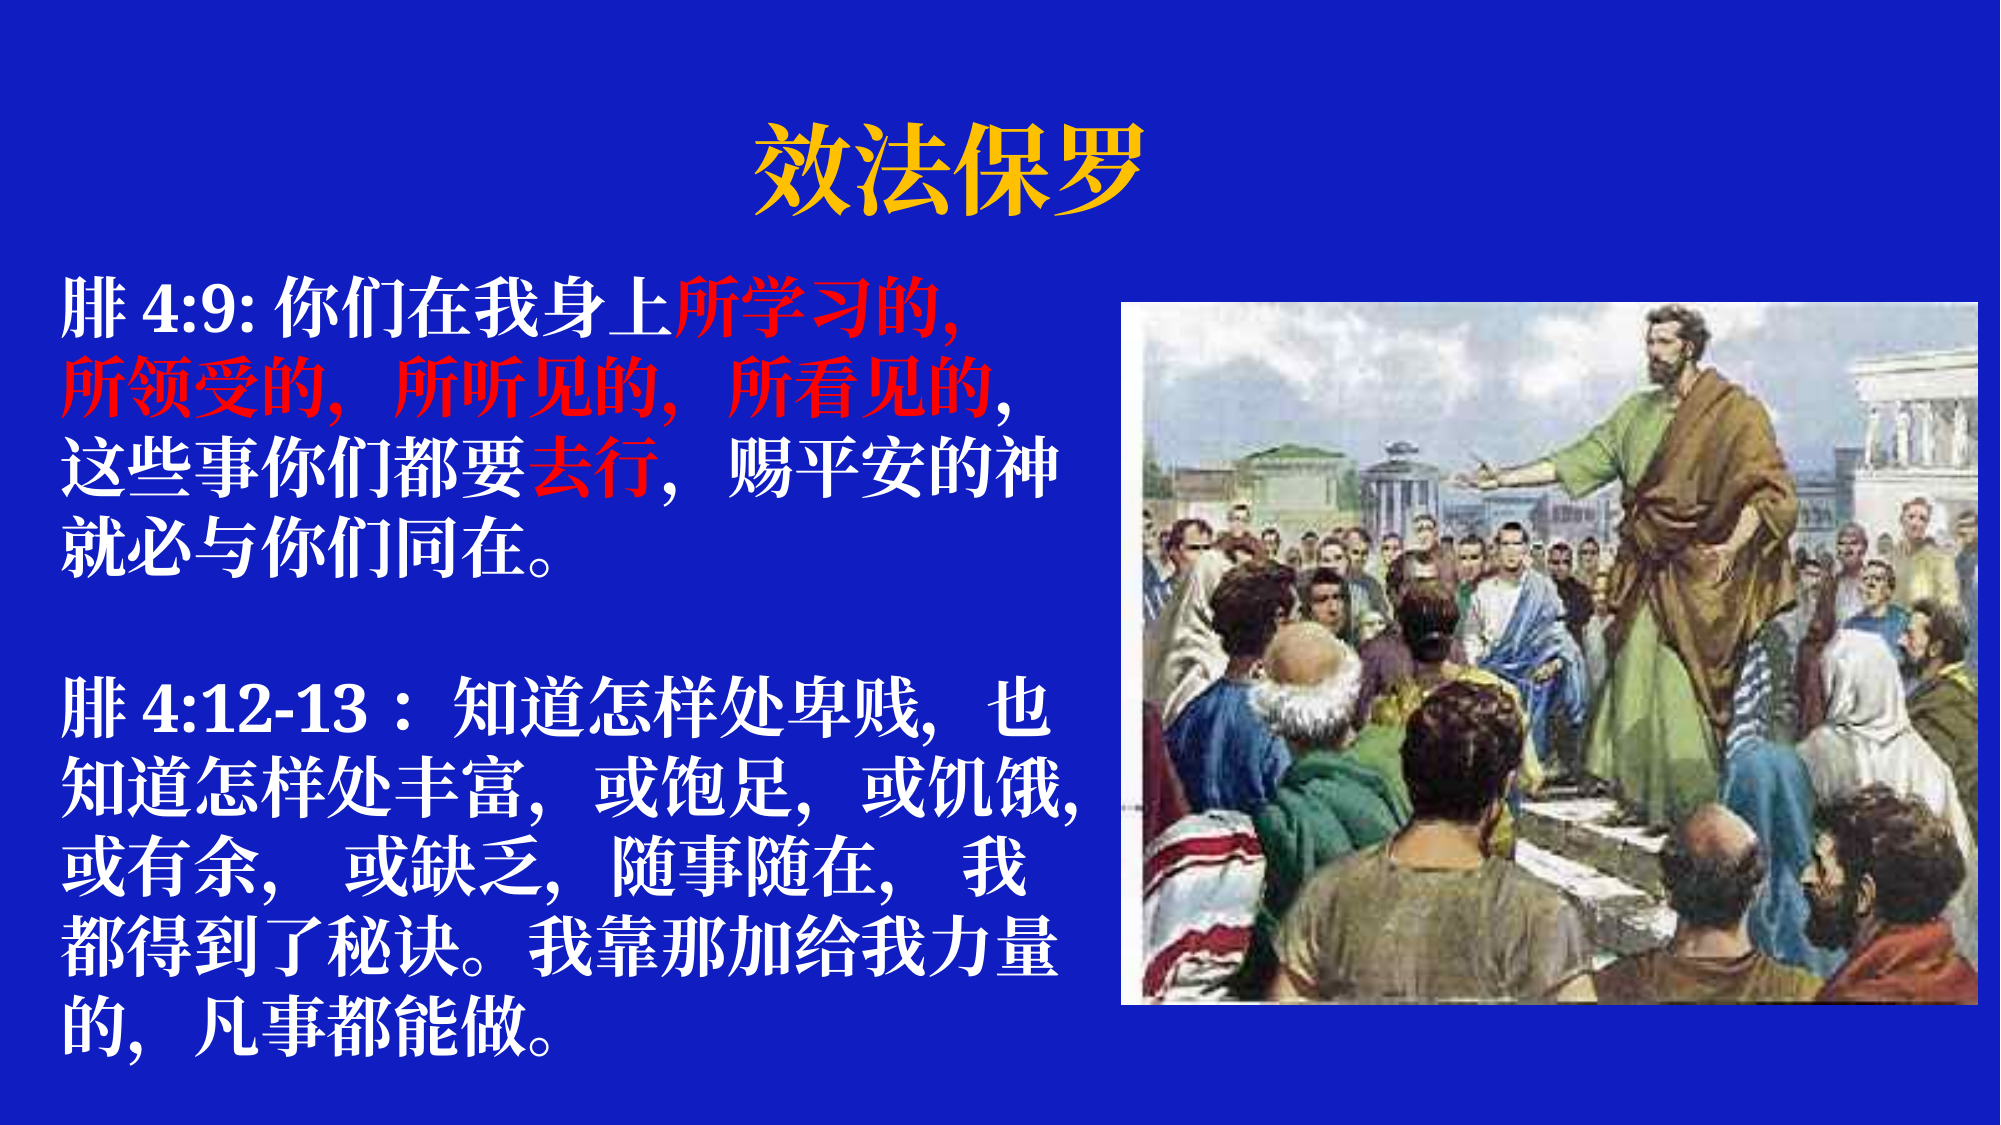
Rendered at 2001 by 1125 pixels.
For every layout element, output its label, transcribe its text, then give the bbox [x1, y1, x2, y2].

text_box 效法保罗 [737, 0, 1167, 235]
text_box 腓4:9:你们在我身上所学习的，所领受的，所听见的，所看见的，这些事你们都要去行，赐平安的神就必与你们同在。 腓4:12-13：知道怎样处卑贱，也知道怎样处丰富，或饱足，或饥饿，或有余， 或缺乏，随事随在， 我都得到了秘诀。我靠那加给我力量的，凡事都能做。 [45, 258, 1086, 1073]
picture [1121, 302, 1978, 1005]
